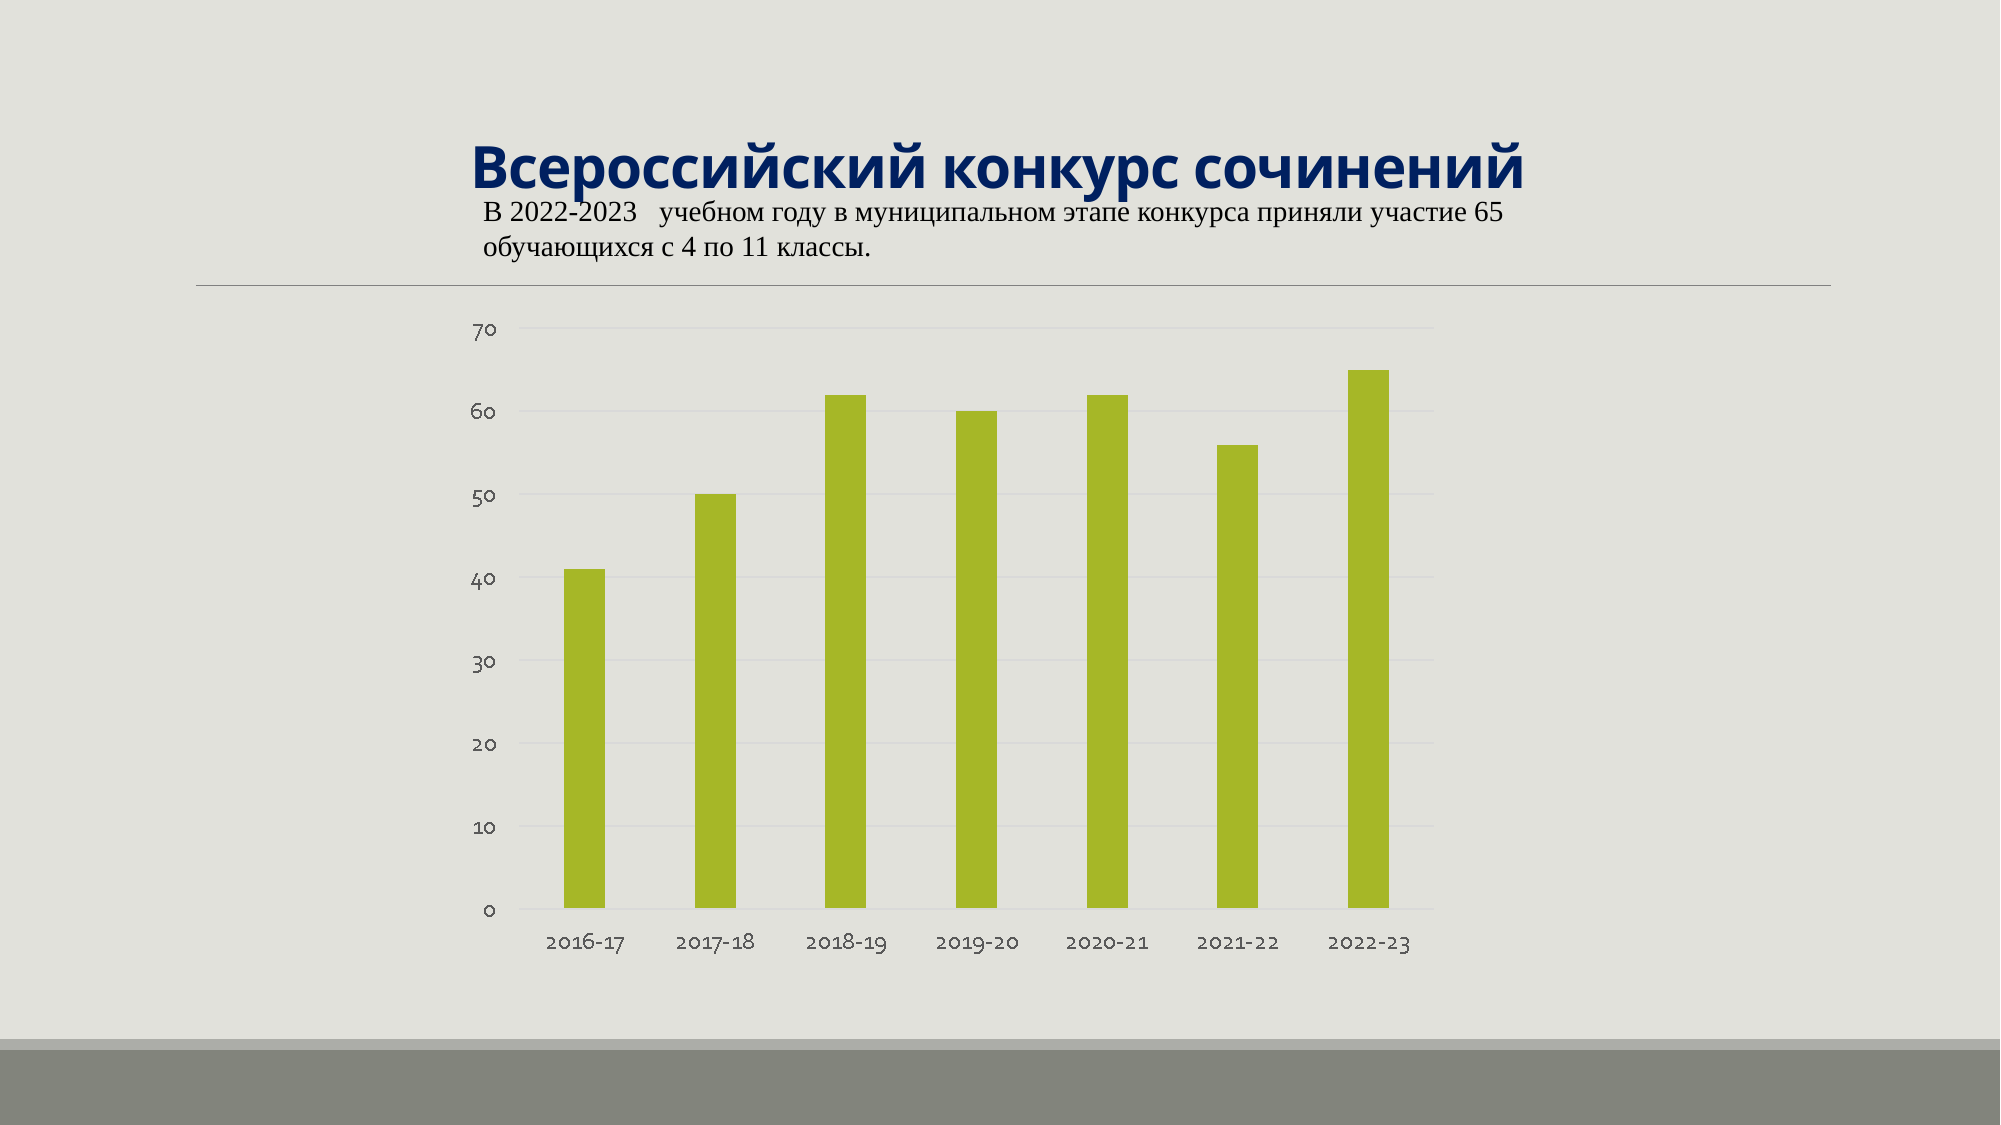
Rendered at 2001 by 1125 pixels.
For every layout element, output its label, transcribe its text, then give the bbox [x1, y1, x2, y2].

text_box В 2022-2023 учебном году в муниципальном этапе конкурса приняли участие 65 обучающихся с 4 по 11 классы. [468, 184, 1567, 270]
title Всероссийский конкурс сочинений [390, 99, 1606, 208]
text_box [447, 293, 1466, 979]
